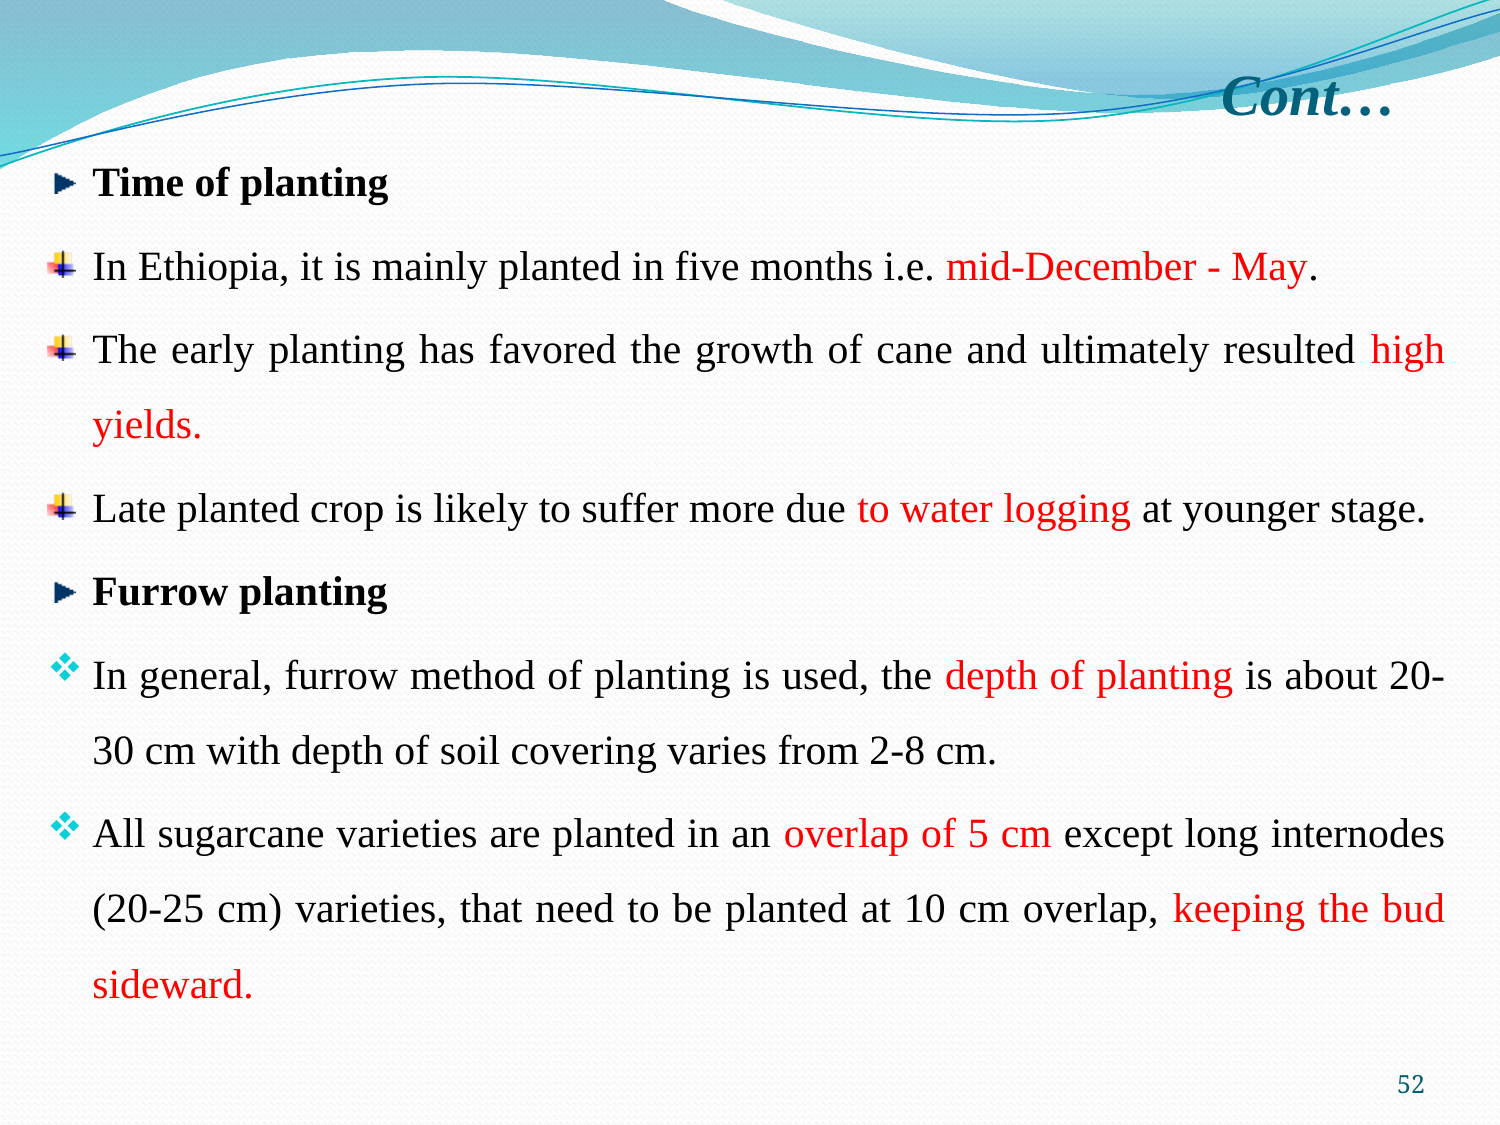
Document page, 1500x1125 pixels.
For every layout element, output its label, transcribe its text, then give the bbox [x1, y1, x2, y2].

title Cont… [77, 39, 1397, 122]
list Time of planting In Ethiopia, it is mainly planted in five months i.e. mid-December - May. The early planting has favored the growth of cane and ultimately resulted high yields. Late planted crop is likely to suffer more due to water logging at younger stage. Furrow planting In general, furrow method of planting is used, the depth of planting is about 20-30 cm with depth of soil covering varies from 2-8 cm. All sugarcane varieties are planted in an overlap of 5 cm except long internodes (20-25 cm) varieties, that need to be planted at 10 cm overlap, keeping the bud sideward. [32, 122, 1461, 1086]
picture [47, 249, 76, 278]
picture [47, 575, 76, 603]
slide_number 52 [1299, 1042, 1425, 1103]
picture [47, 491, 76, 520]
picture [47, 333, 76, 361]
picture [47, 166, 76, 194]
